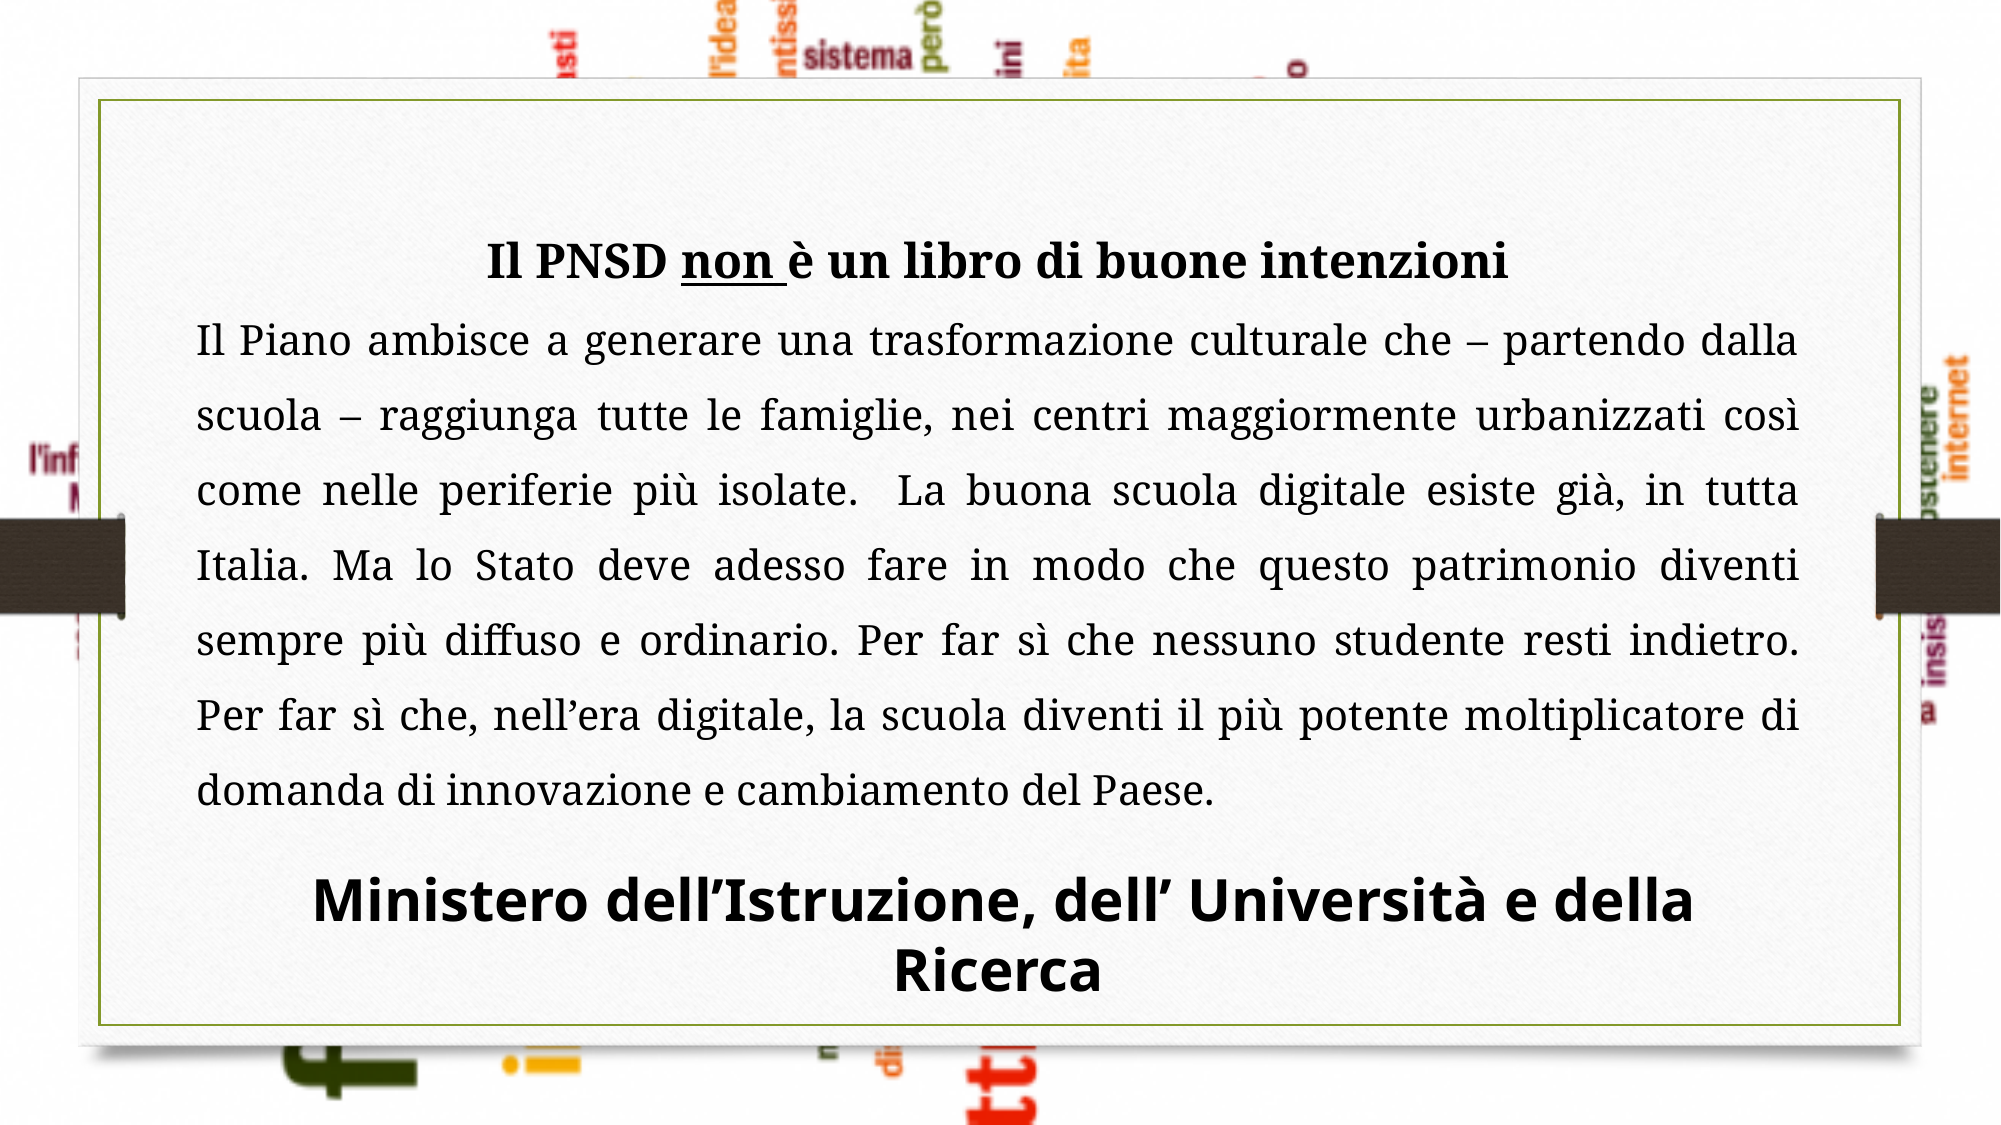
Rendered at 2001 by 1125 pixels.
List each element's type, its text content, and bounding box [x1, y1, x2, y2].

text_box Il PNSD non è un libro di buone intenzioni Il Piano ambisce a generare una trasformazione culturale che – partendo dalla scuola – raggiunga tutte le famiglie, nei centri maggiormente urbanizzati così come nelle periferie più isolate. La buona scuola digitale esiste già, in tutta Italia. Ma lo Stato deve adesso fare in modo che questo patrimonio diventi sempre più diffuso e ordinario. Per far sì che nessuno studente resti indietro. Per far sì che, nell’era digitale, la scuola diventi il più potente moltiplicatore di domanda di innovazione e cambiamento del Paese. Ministero dell’Istruzione, dell’ Università e della Ricerca [182, 223, 1815, 1061]
picture [0, 0, 2001, 1125]
